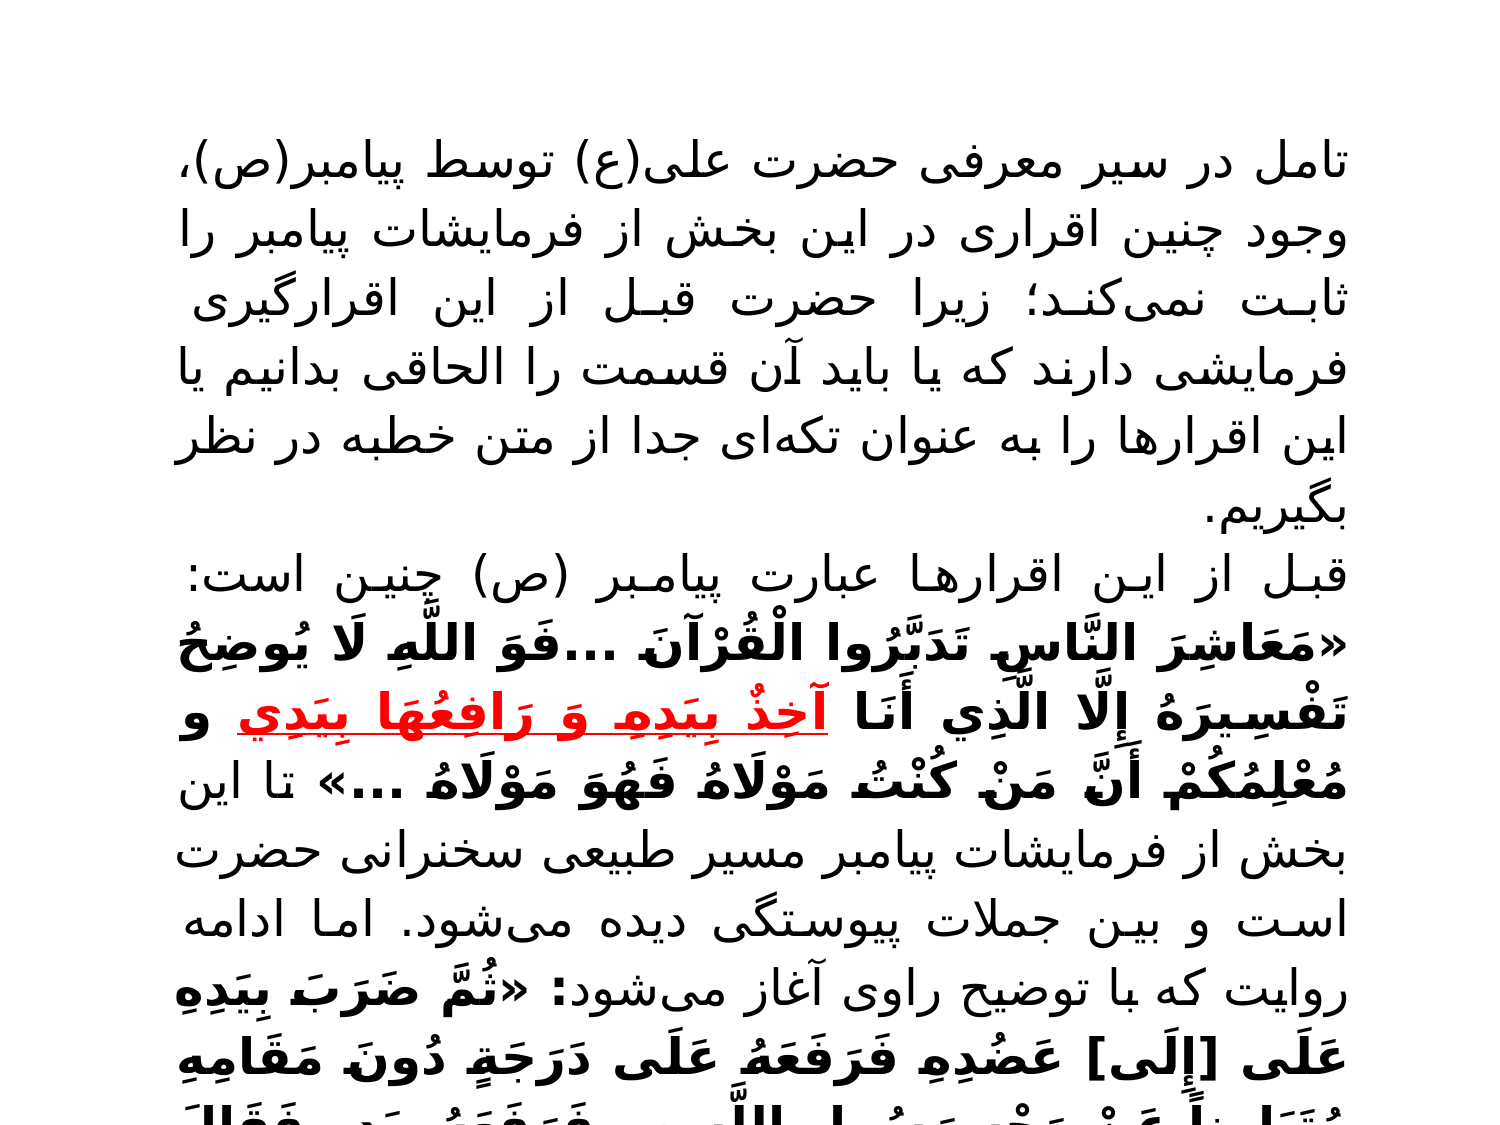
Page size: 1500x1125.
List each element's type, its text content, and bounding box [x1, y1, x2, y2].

text_box تامل در سیر معرفی حضرت علی(ع) توسط پیامبر(ص)، وجود چنین اقراری در این بخش از فرمایشات پیامبر را ثابت نمی‌کند؛ زیرا حضرت قبل از این اقرارگیری فرمایشی دارند که یا باید آن قسمت را الحاقی بدانیم یا این اقرارها را به عنوان تکه‌ای جدا از متن خطبه در نظر بگیریم. قبل از این اقرارها عبارت پیامبر (ص) چنین است: «مَعَاشِرَ النَّاسِ تَدَبَّرُوا الْقُرْآنَ ...فَوَ اللَّهِ لَا يُوضِحُ تَفْسِيرَهُ إِلَّا الَّذِي أَنَا آخِذٌ بِيَدِهِ وَ رَافِعُهَا بِيَدِي و مُعْلِمُكُمْ أَنَّ مَنْ كُنْتُ مَوْلَاهُ فَهُوَ مَوْلَاهُ ...» تا این بخش از فرمایشات پیامبر مسیر طبیعی سخنرانی حضرت است و بین جملات پیوستگی دیده می‌شود. اما ادامه روایت که با توضیح راوی آغاز می‌شود: «ثُمَّ ضَرَبَ بِيَدِهِ عَلَى [إِلَى‏] عَضُدِهِ فَرَفَعَهُ عَلَى دَرَجَةٍ دُونَ مَقَامِهِ مُتَيَامِناً عَنْ وَجْهِ رَسُولِ اللَّهِ ص فَرَفَعَهُ بِيَدِهِ فَقَالَ أَلَا مَنْ كُنْتُ مَوْلَاهُ فَهَذَا عَلِيٌّ مَوْلَاهُ ...»، با بخش پیشین ارتباط منطقی ندارد؛ زیرا در قسمت قبلی، از نص پیامبر مشخص است که در هنگام ایراد آن فرمایشات، دست حضرت امیر را گرفته بودند: «إِلَّا الَّذِي أَنَا آخِذٌ بِيَدِهِ وَ رَافِعُهَا بِيَدِي». [159, 716, 1365, 1125]
text_box [115, 656, 1450, 716]
text_box تامل در سیر معرفی حضرت علی(ع) توسط پیامبر(ص)، وجود چنین اقراری در این بخش از فرمایشات پیامبر را ثابت نمی‌کند؛ زیرا حضرت قبل از این اقرارگیری فرمایشی دارند که یا باید آن قسمت را الحاقی بدانیم یا این اقرارها را به عنوان تکه‌ای جدا از متن خطبه در نظر بگیریم. قبل از این اقرارها عبارت پیامبر (ص) چنین است: «مَعَاشِرَ النَّاسِ تَدَبَّرُوا الْقُرْآنَ ...فَوَ اللَّهِ لَا يُوضِحُ تَفْسِيرَهُ إِلَّا الَّذِي أَنَا آخِذٌ بِيَدِهِ وَ رَافِعُهَا بِيَدِي و مُعْلِمُكُمْ أَنَّ مَنْ كُنْتُ مَوْلَاهُ فَهُوَ مَوْلَاهُ ...» تا این بخش از فرمایشات پیامبر مسیر طبیعی سخنرانی حضرت است و بین جملات پیوستگی دیده می‌شود. اما ادامه روایت که با توضیح راوی آغاز می‌شود: «ثُمَّ ضَرَبَ بِيَدِهِ عَلَى [إِلَى‏] عَضُدِهِ فَرَفَعَهُ عَلَى دَرَجَةٍ دُونَ مَقَامِهِ مُتَيَامِناً عَنْ وَجْهِ رَسُولِ اللَّهِ ص فَرَفَعَهُ بِيَدِهِ فَقَالَ أَلَا مَنْ كُنْتُ مَوْلَاهُ فَهَذَا عَلِيٌّ مَوْلَاهُ ...»، با بخش پیشین ارتباط منطقی ندارد؛ زیرا در قسمت قبلی، از نص پیامبر مشخص است که در هنگام ایراد آن فرمایشات، دست حضرت امیر را گرفته بودند: «إِلَّا الَّذِي أَنَا آخِذٌ بِيَدِهِ وَ رَافِعُهَا بِيَدِي». [159, 111, 1365, 656]
